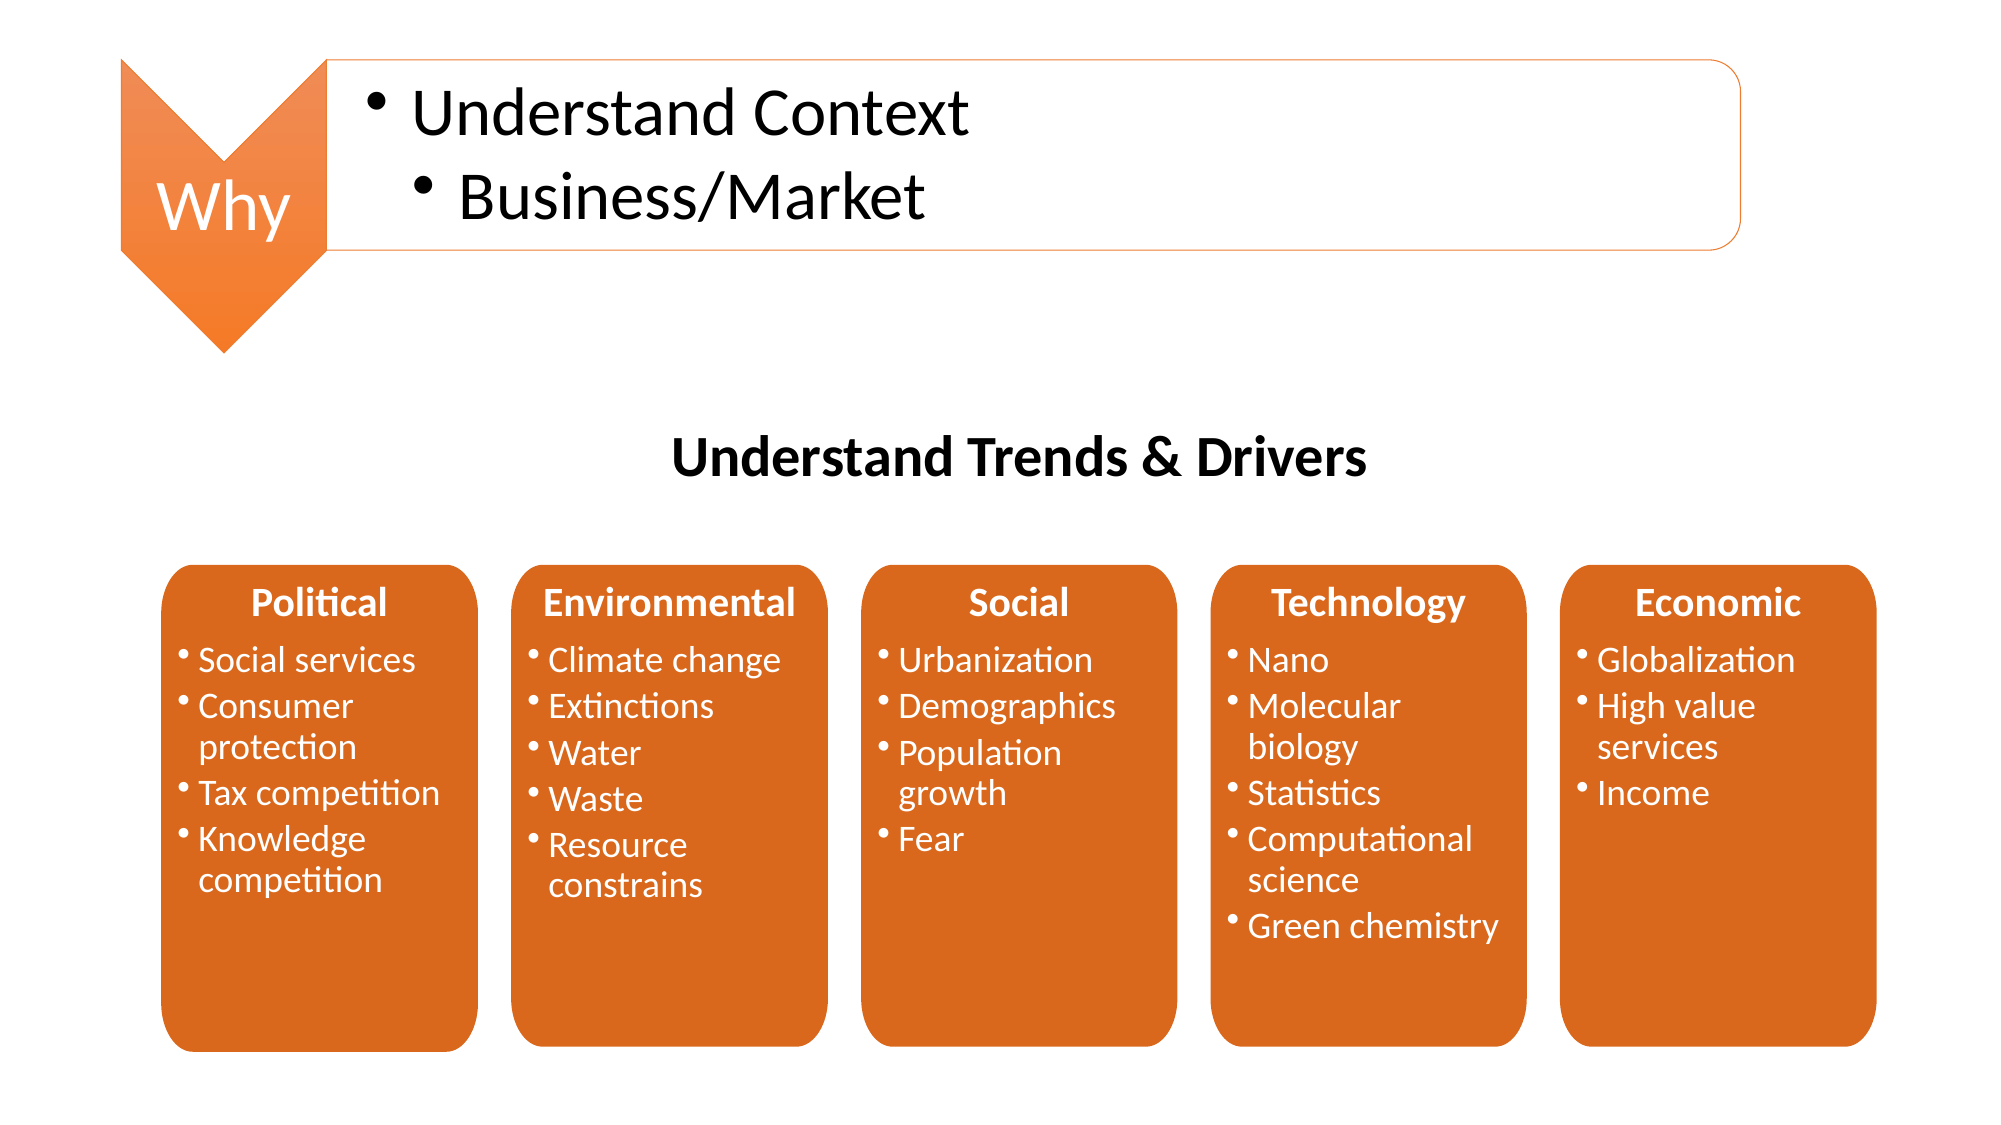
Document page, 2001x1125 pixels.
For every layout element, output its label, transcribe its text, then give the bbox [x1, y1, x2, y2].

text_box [161, 564, 1877, 1052]
text_box Understand Trends & Drivers [656, 410, 1383, 496]
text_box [121, 59, 1741, 353]
